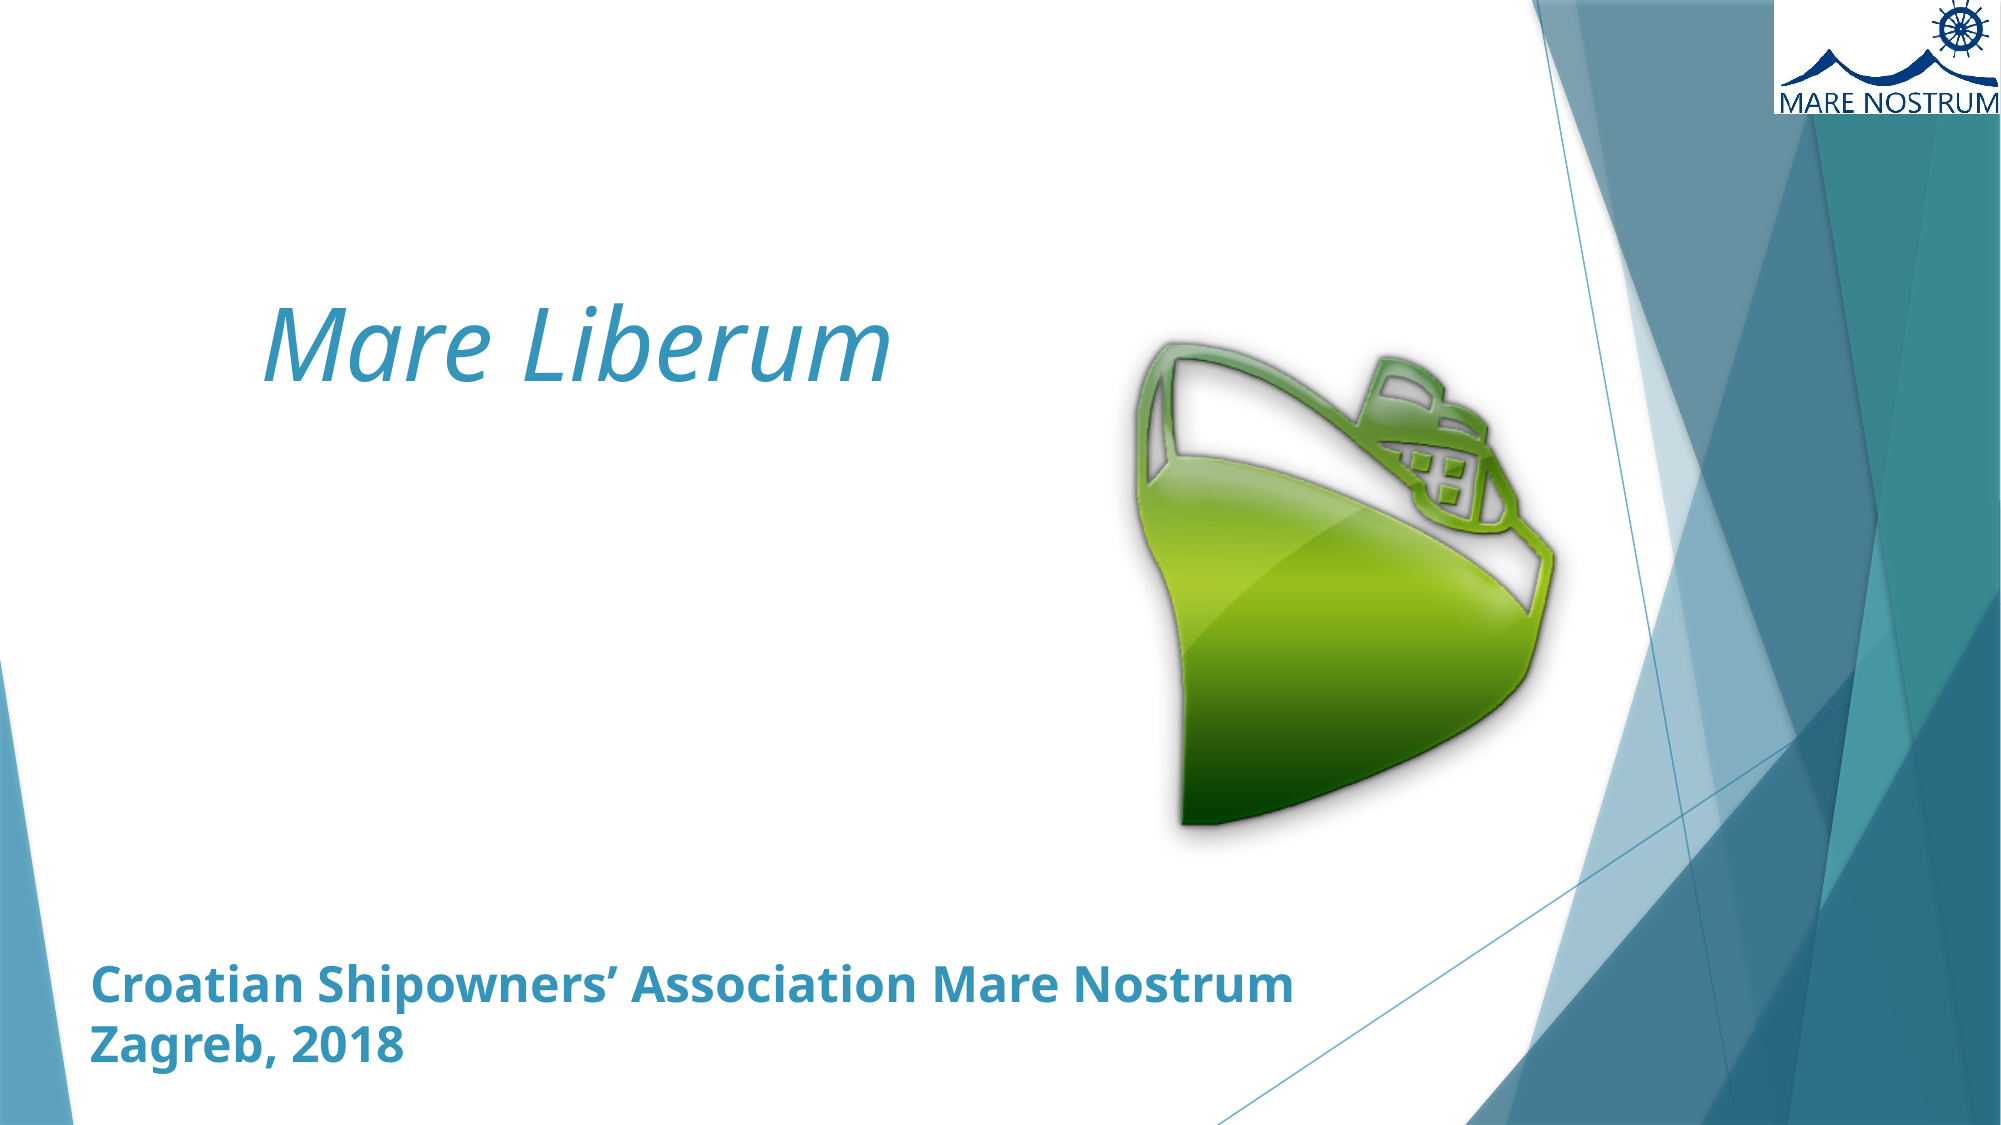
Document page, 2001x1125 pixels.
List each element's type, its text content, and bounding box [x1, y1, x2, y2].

picture [1773, 0, 2000, 115]
picture [1029, 269, 1661, 901]
title Mare Liberum [244, 270, 982, 410]
text_box Croatian Shipowners’ Association Mare Nostrum Zagreb, 2018 [75, 945, 1311, 1080]
